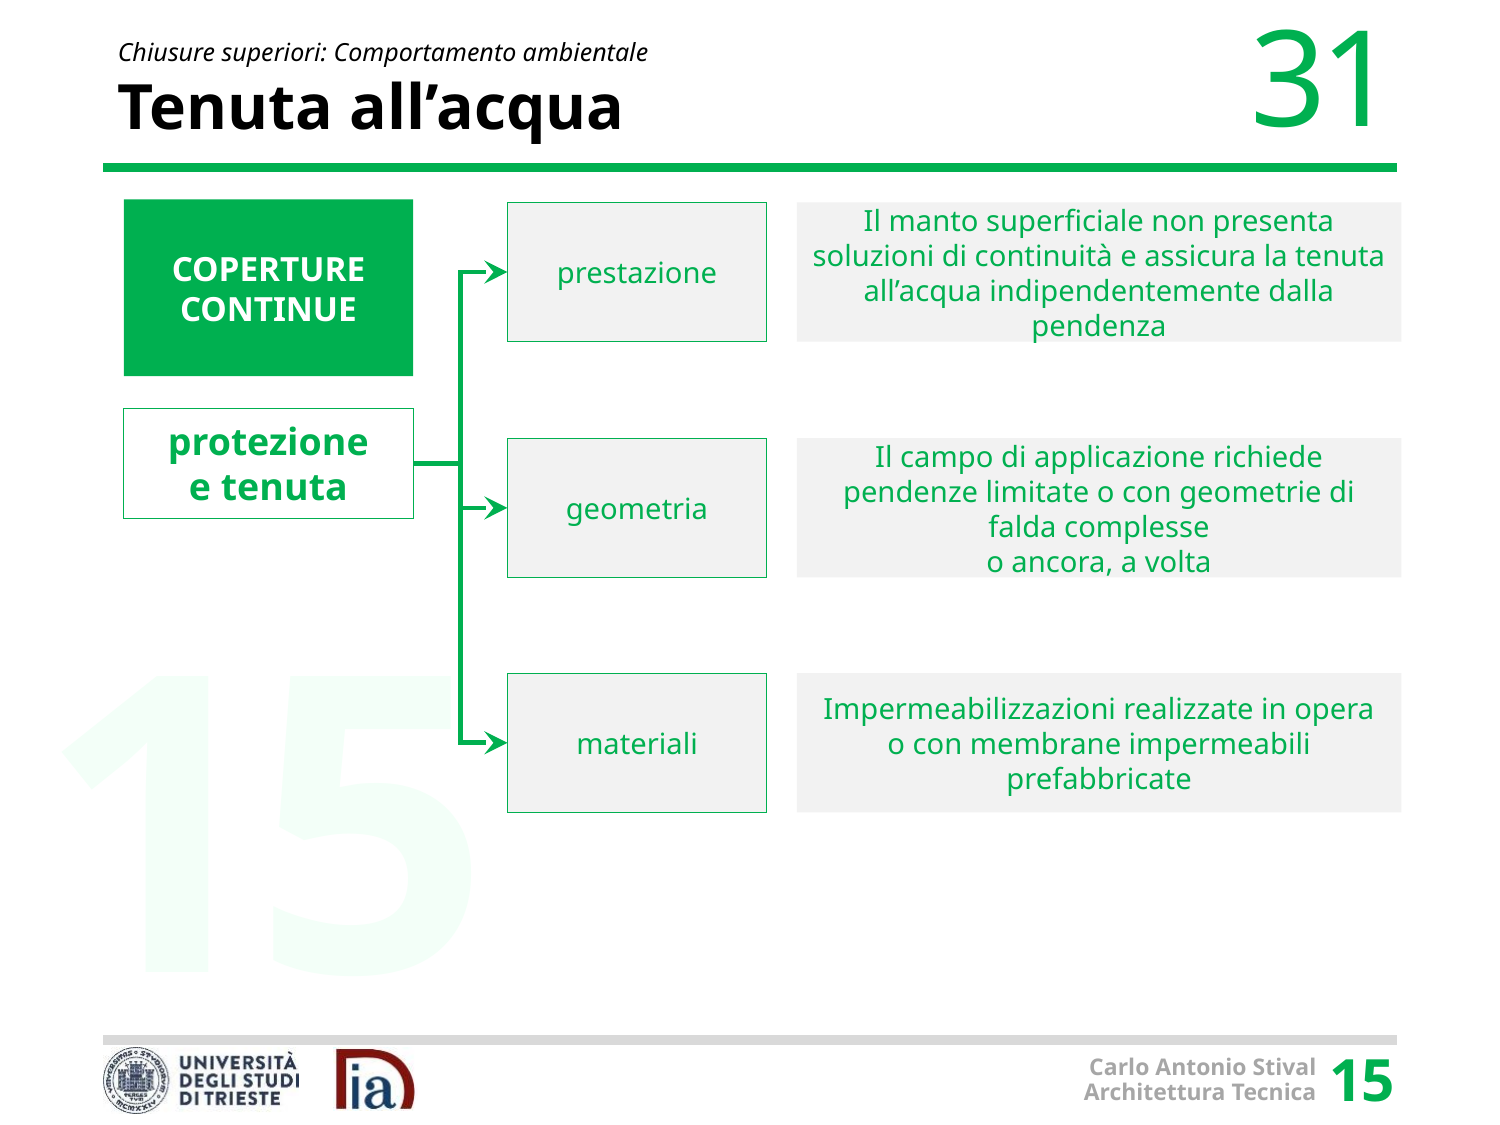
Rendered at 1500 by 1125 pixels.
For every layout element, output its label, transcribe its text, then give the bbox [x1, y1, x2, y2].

text_box COPERTURE CONTINUE [123, 199, 414, 377]
text_box prestazione [507, 202, 767, 342]
text_box protezione e tenuta [123, 408, 413, 519]
text_box geometria [508, 438, 767, 578]
title Tenuta all’acqua [103, 59, 1288, 168]
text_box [413, 463, 508, 743]
text_box Il manto superficiale non presenta soluzioni di continuità e assicura la tenuta all’acqua indipendentemente dalla pendenza [796, 202, 1402, 342]
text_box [413, 271, 508, 463]
picture [103, 1047, 299, 1114]
text_box Impermeabilizzazioni realizzate in opera o con membrane impermeabili prefabbricate [796, 673, 1402, 813]
text_box Il campo di applicazione richiede pendenze limitate o con geometrie di falda complesse o ancora, a volta [796, 438, 1402, 578]
picture [333, 1047, 418, 1111]
text_box materiali [507, 673, 767, 813]
